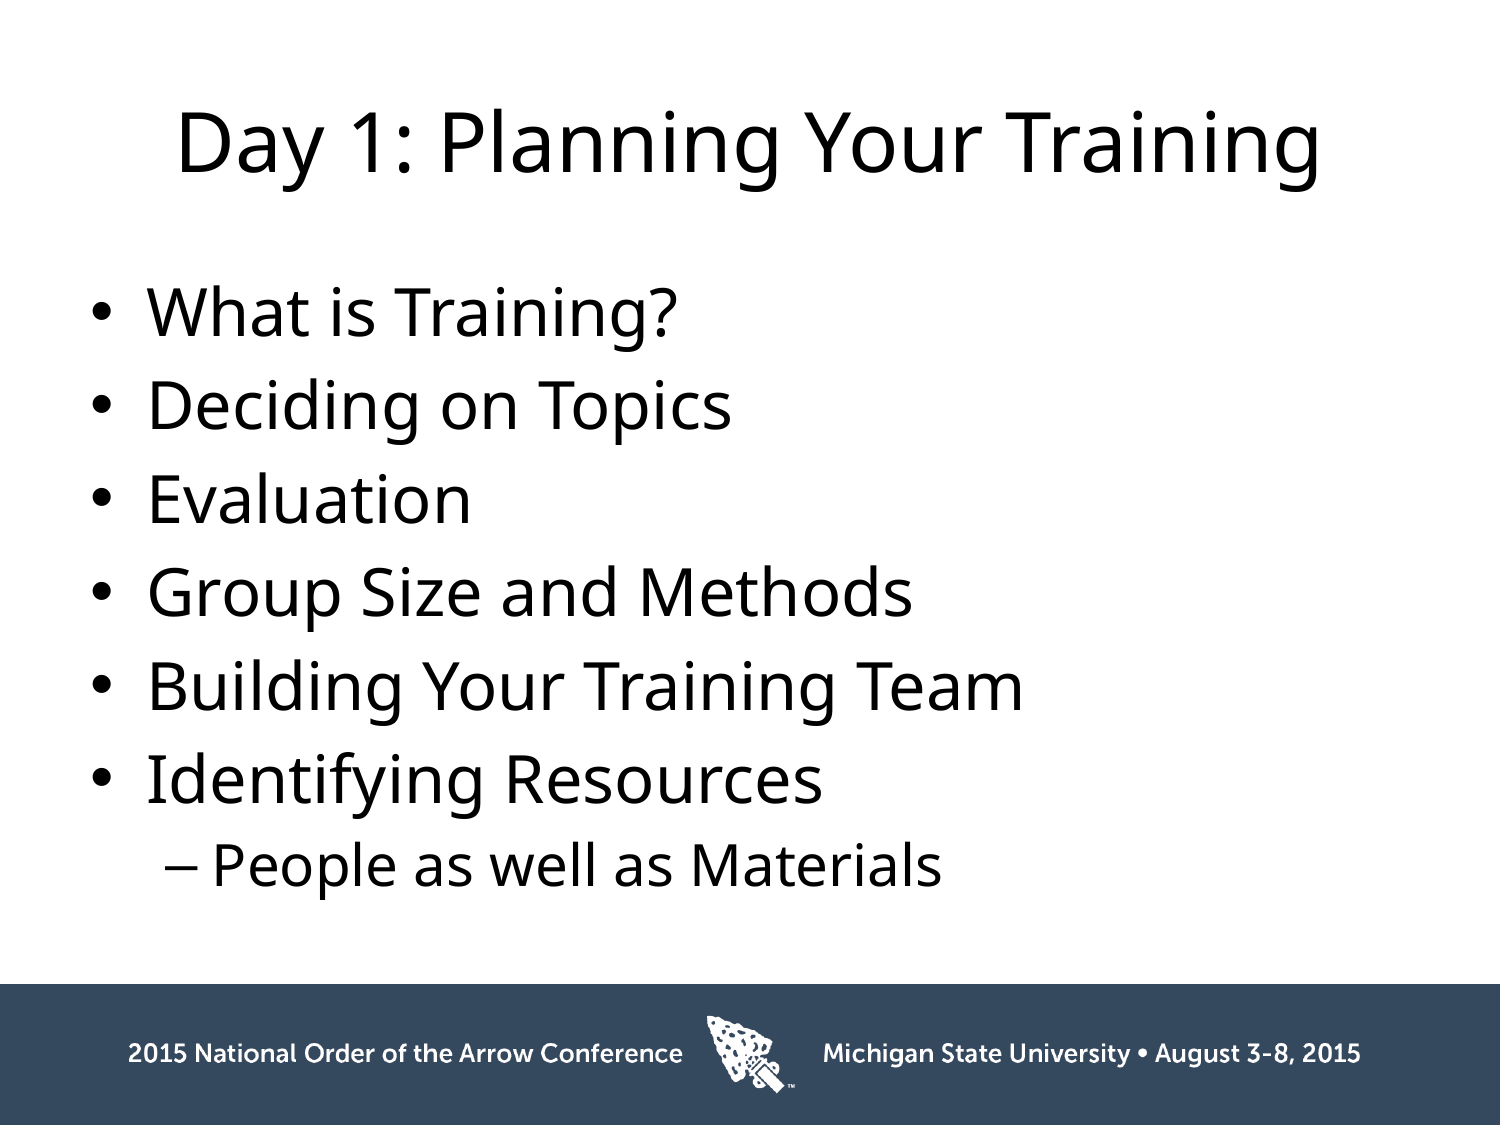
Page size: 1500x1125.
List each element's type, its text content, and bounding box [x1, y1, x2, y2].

title Day 1: Planning Your Training [75, 45, 1425, 233]
picture [0, 0, 1500, 1125]
list What is Training? Deciding on Topics Evaluation Group Size and Methods Building Your Training Team Identifying Resources People as well as Materials [75, 262, 1425, 1005]
